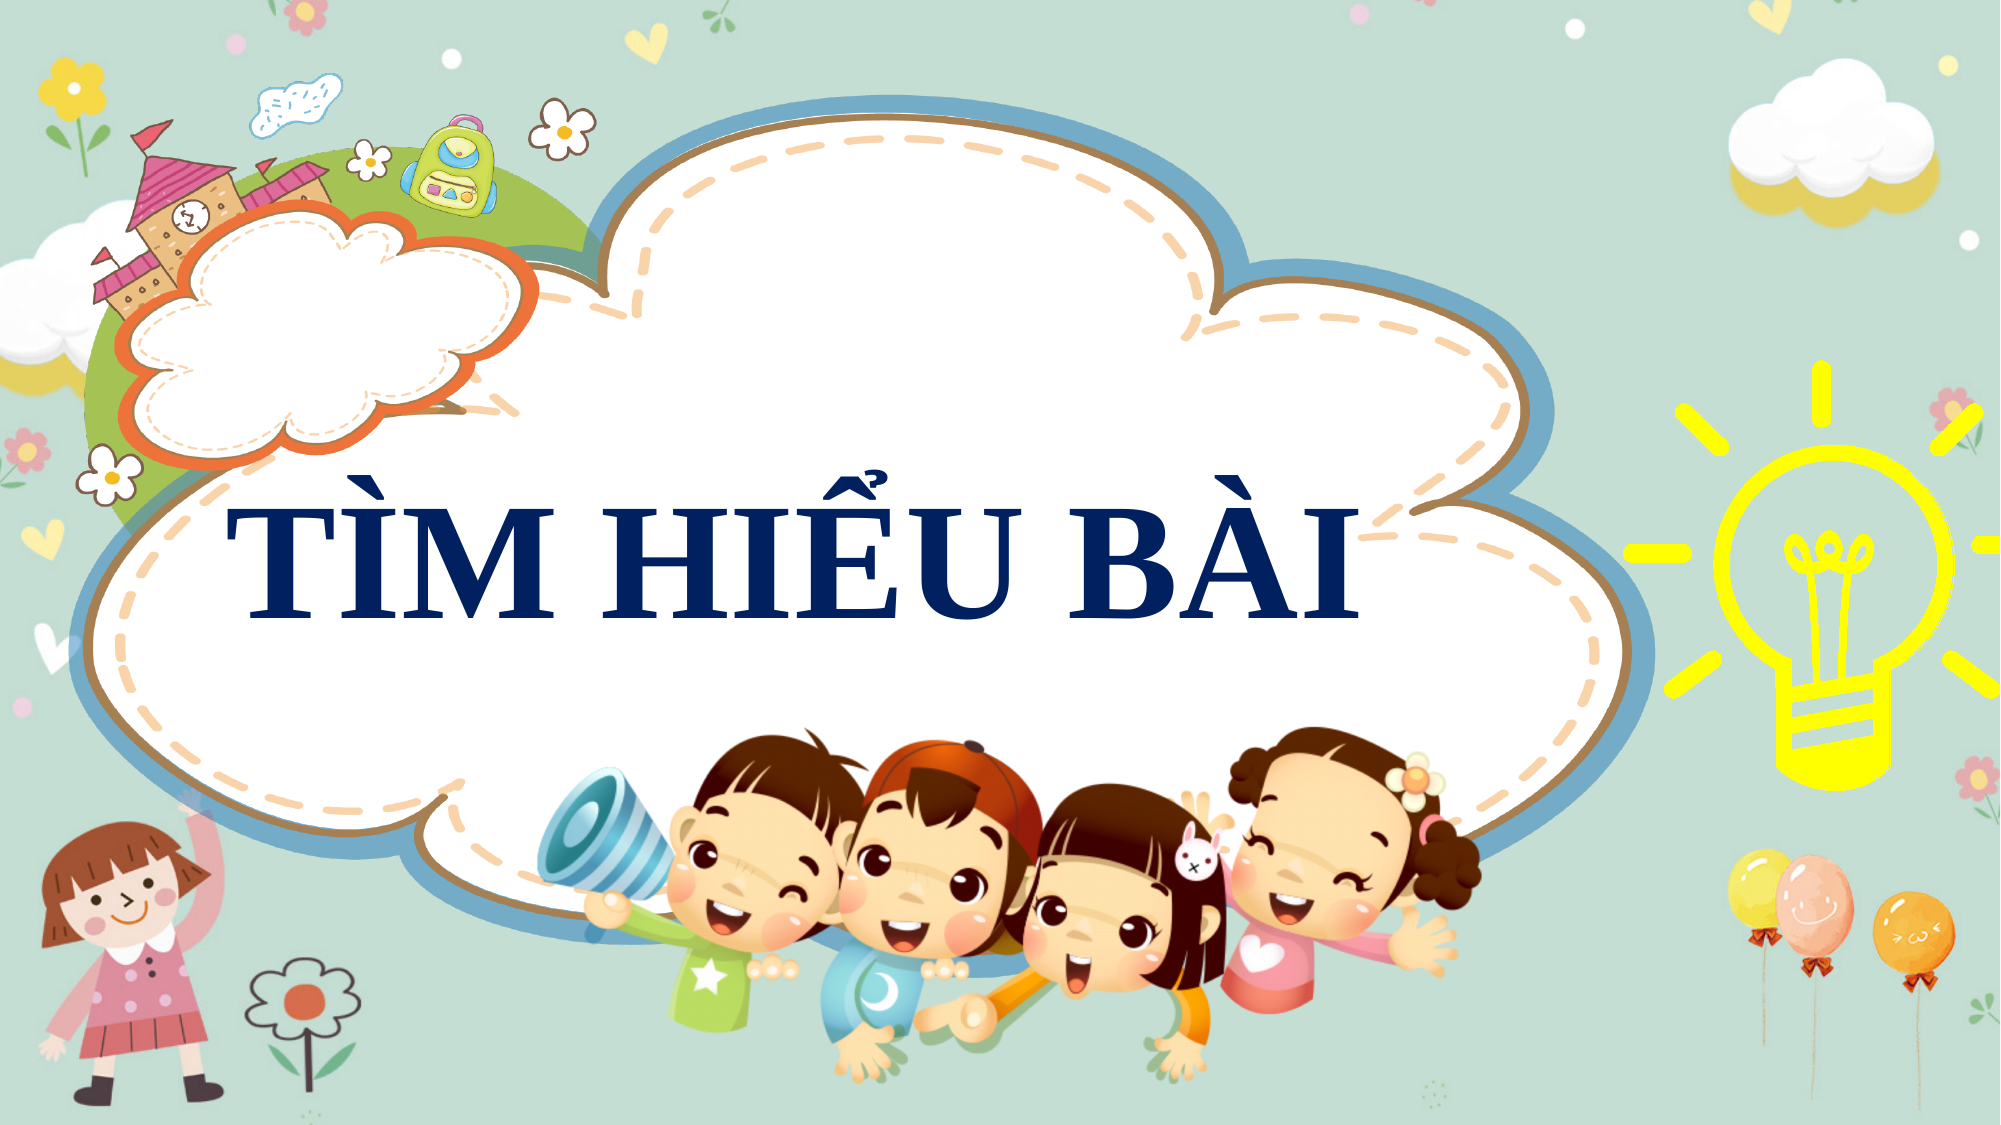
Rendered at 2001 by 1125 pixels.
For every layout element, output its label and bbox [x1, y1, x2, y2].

text_box [1623, 360, 2000, 791]
picture [0, 0, 2001, 1125]
